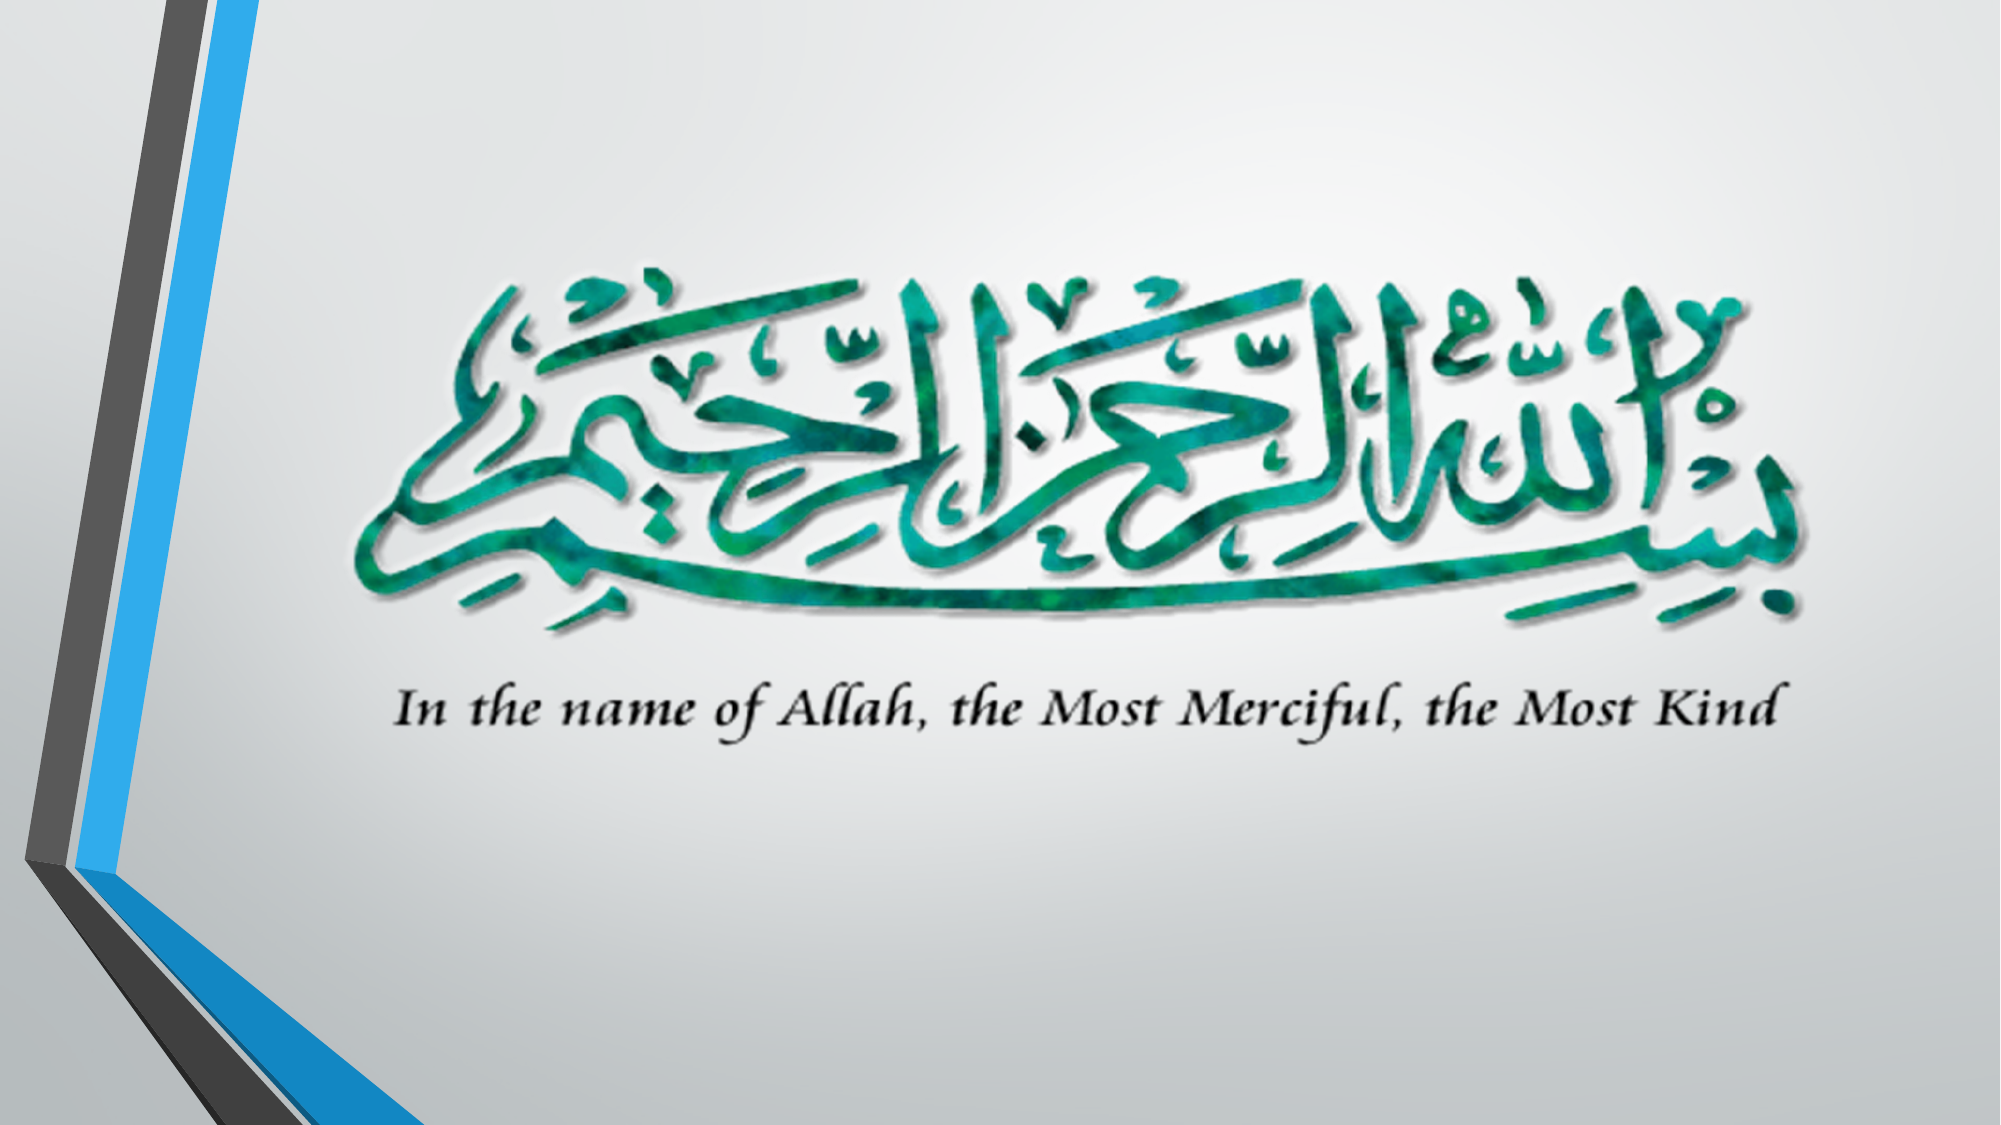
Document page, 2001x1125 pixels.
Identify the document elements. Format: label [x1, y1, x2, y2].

picture [303, 180, 1899, 784]
